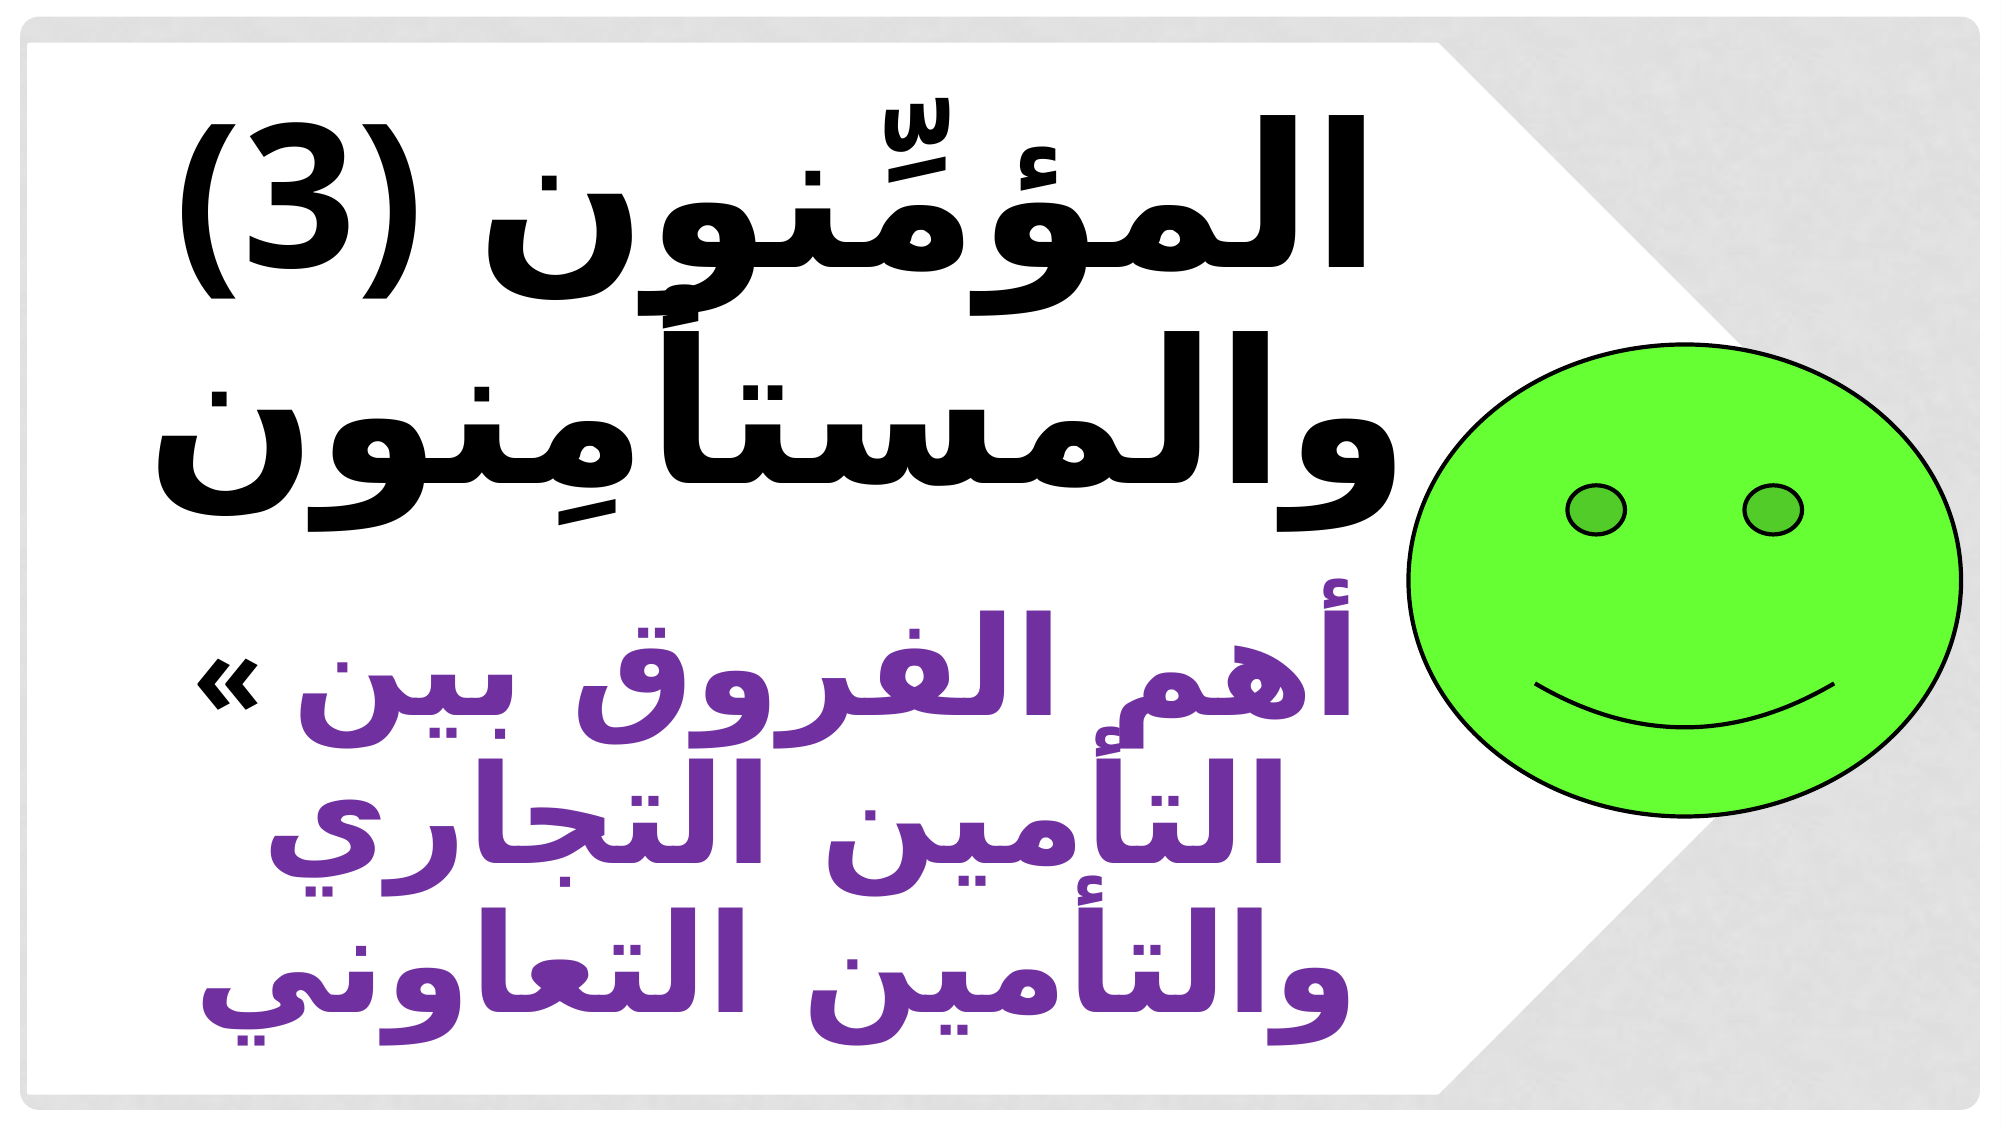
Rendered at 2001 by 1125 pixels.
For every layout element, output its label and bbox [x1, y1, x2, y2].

text_box [28, 26, 1962, 1093]
